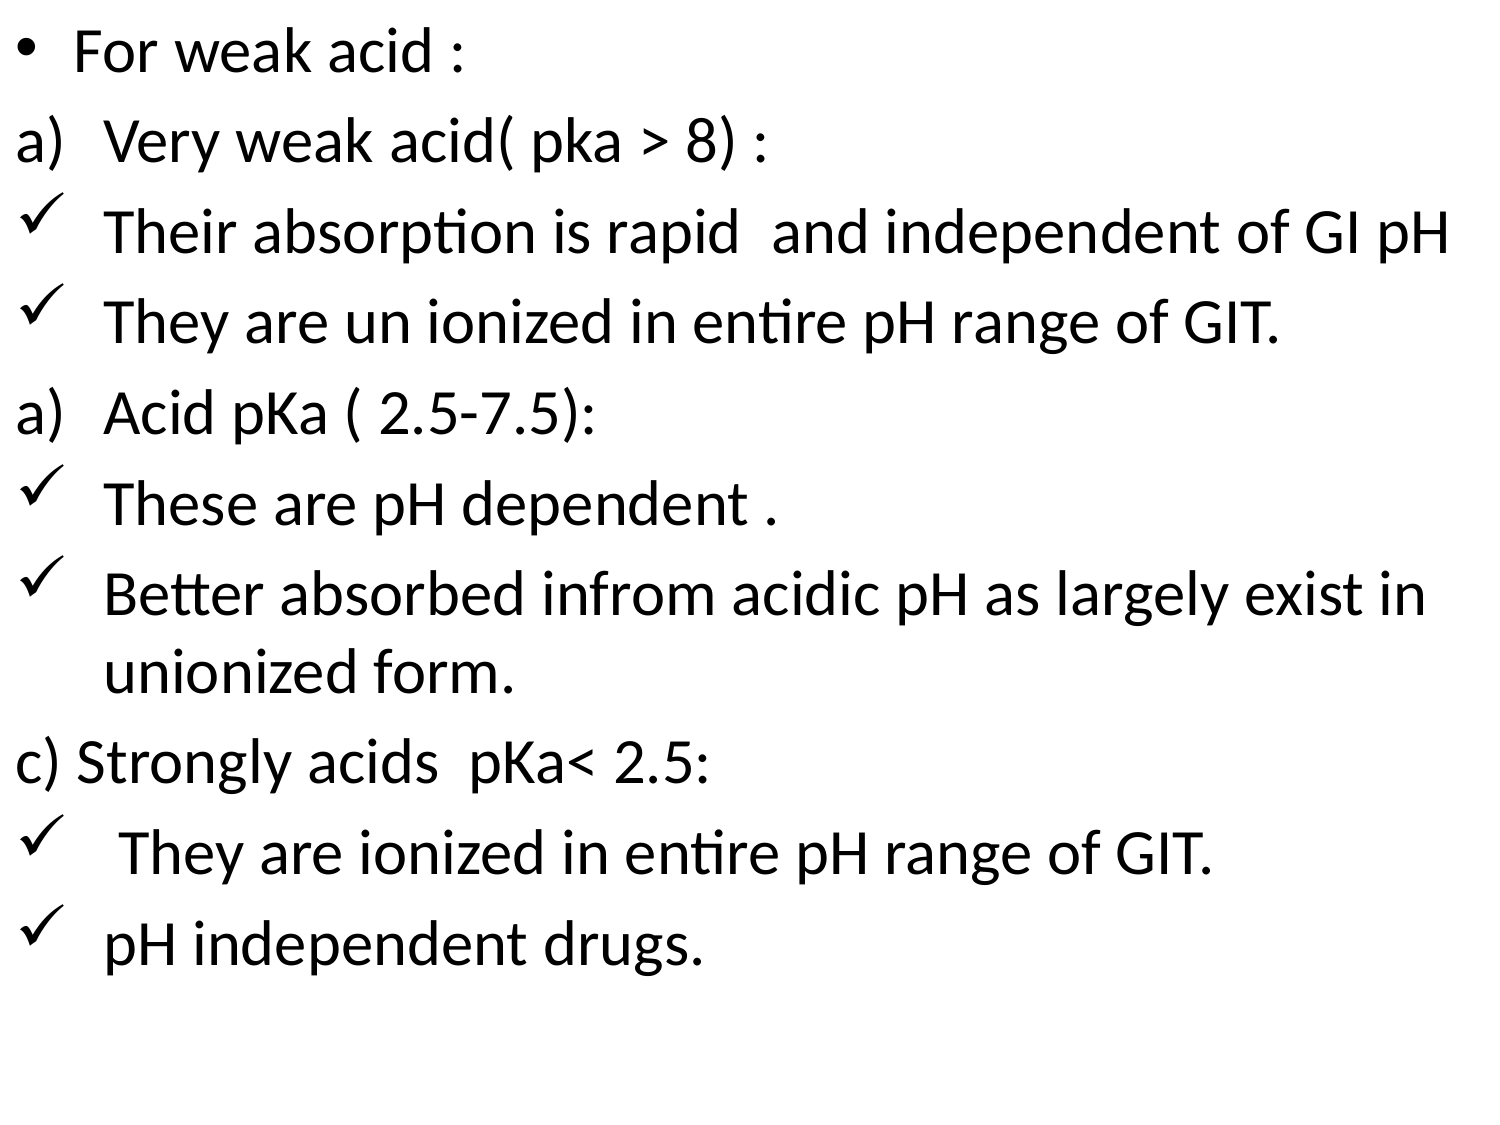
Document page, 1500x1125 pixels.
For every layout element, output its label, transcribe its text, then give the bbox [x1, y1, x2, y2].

list For weak acid : Very weak acid( pka > 8) : Their absorption is rapid and independent of GI pH They are un ionized in entire pH range of GIT. Acid pKa ( 2.5-7.5): These are pH dependent . Better absorbed infrom acidic pH as largely exist in unionized form. c) Strongly acids pKa< 2.5: They are ionized in entire pH range of GIT. pH independent drugs. [0, 0, 1500, 1005]
